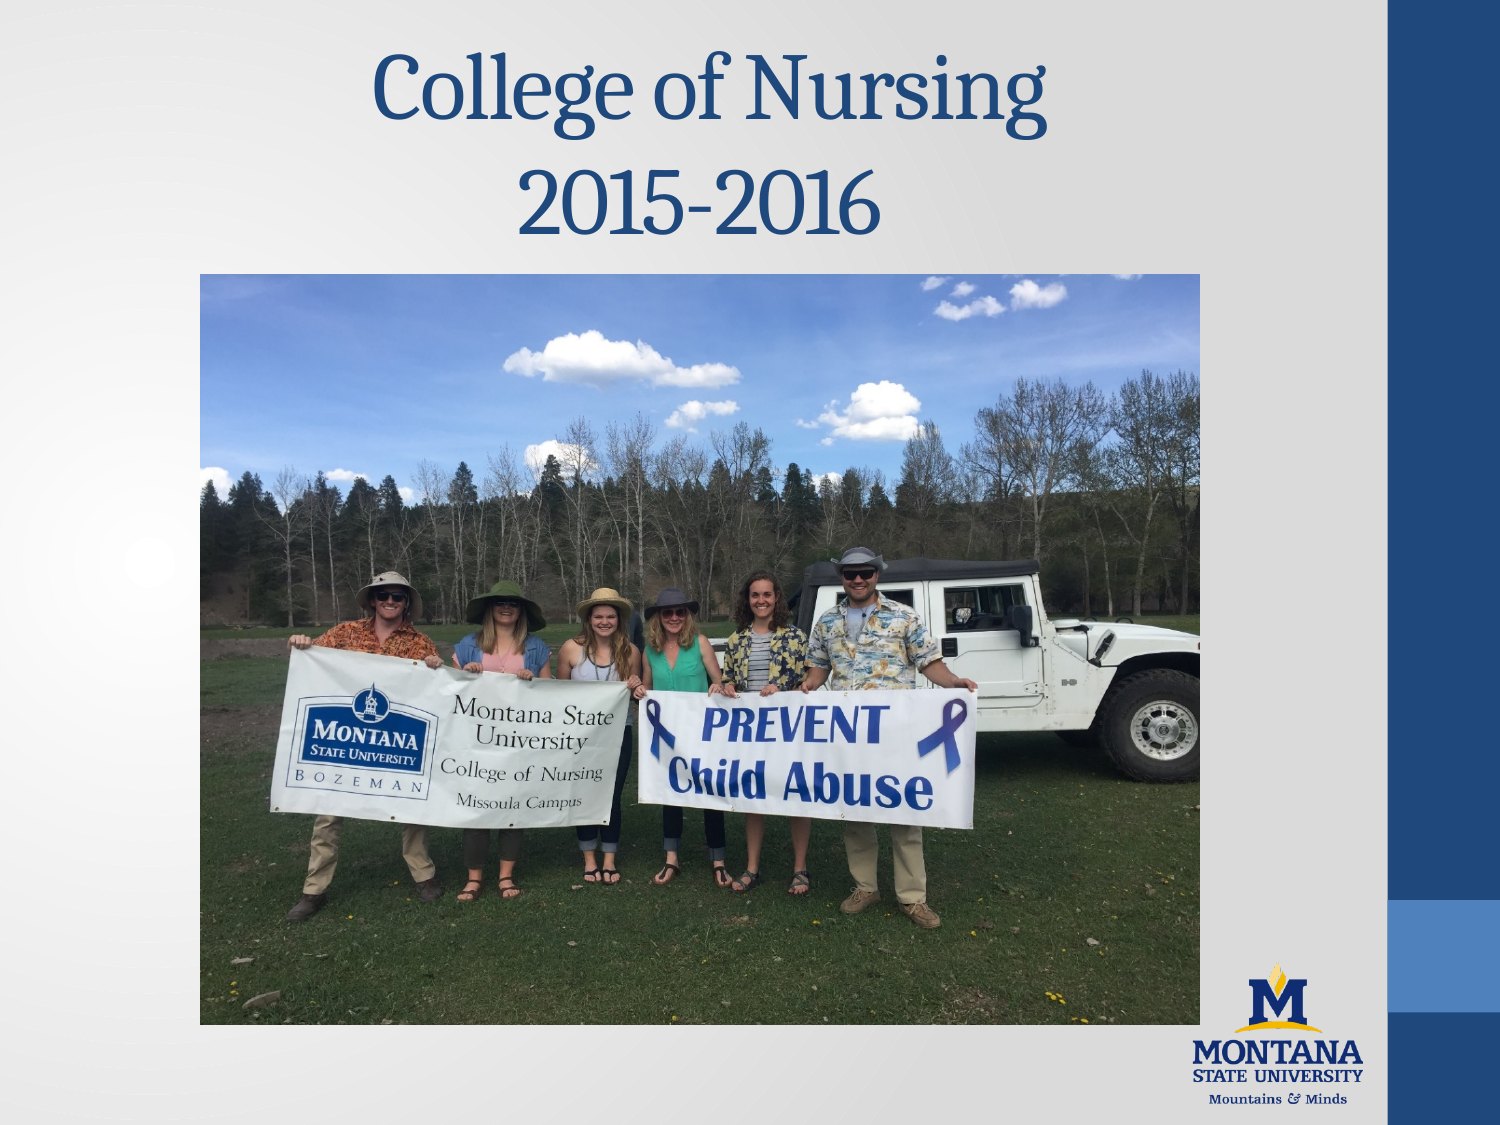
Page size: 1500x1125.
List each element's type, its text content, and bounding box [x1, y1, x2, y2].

picture [1192, 962, 1363, 1104]
title College of Nursing 2015-2016 [75, 45, 1325, 233]
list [199, 274, 1201, 1026]
